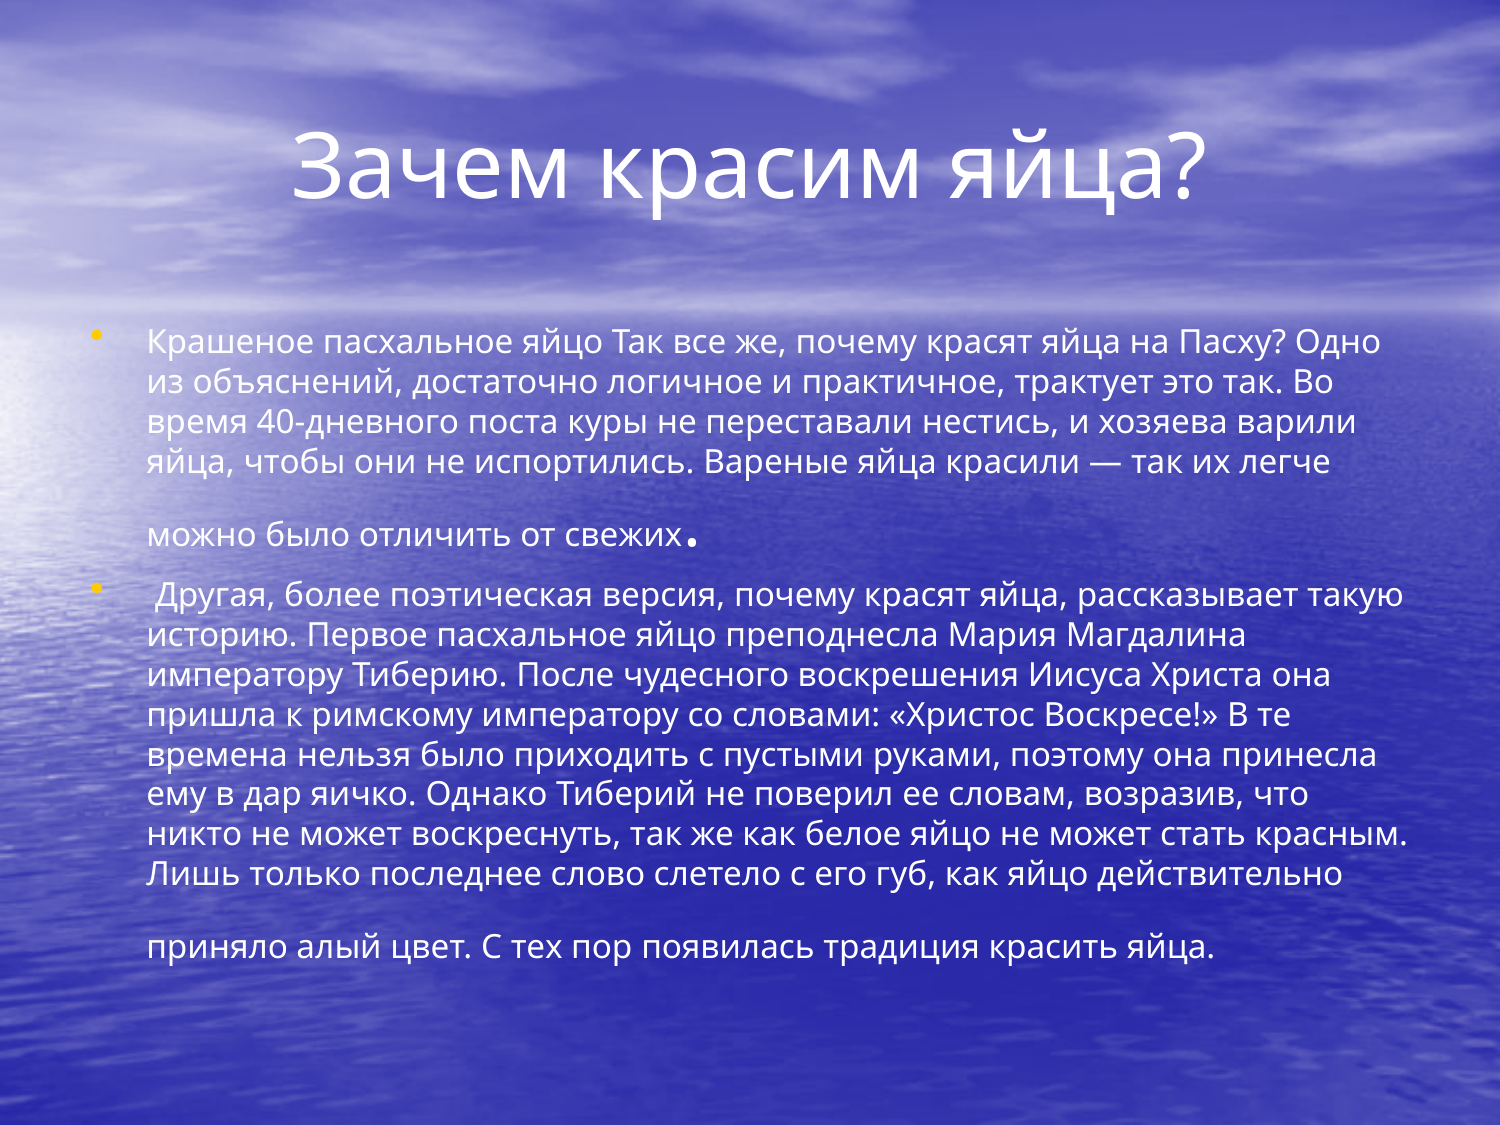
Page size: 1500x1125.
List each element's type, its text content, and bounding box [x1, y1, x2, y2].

title Зачем красим яйца? [74, 47, 1426, 276]
list Крашеное пасхальное яйцо Так все же, почему красят яйца на Пасху? Одно из объяснений, достаточно логичное и практичное, трактует это так. Во время 40-дневного поста куры не переставали нестись, и хозяева варили яйца, чтобы они не испортились. Вареные яйца красили — так их легче можно было отличить от свежих. Другая, более поэтическая версия, почему красят яйца, рассказывает такую историю. Первое пасхальное яйцо преподнесла Мария Магдалина императору Тиберию. После чудесного воскрешения Иисуса Христа она пришла к римскому императору со словами: «Христос Воскресе!» В те времена нельзя было приходить с пустыми руками, поэтому она принесла ему в дар яичко. Однако Тиберий не поверил ее словам, возразив, что никто не может воскреснуть, так же как белое яйцо не может стать красным. Лишь только последнее слово слетело с его губ, как яйцо действительно приняло алый цвет. С тех пор появилась традиция красить яйца. [74, 312, 1426, 988]
